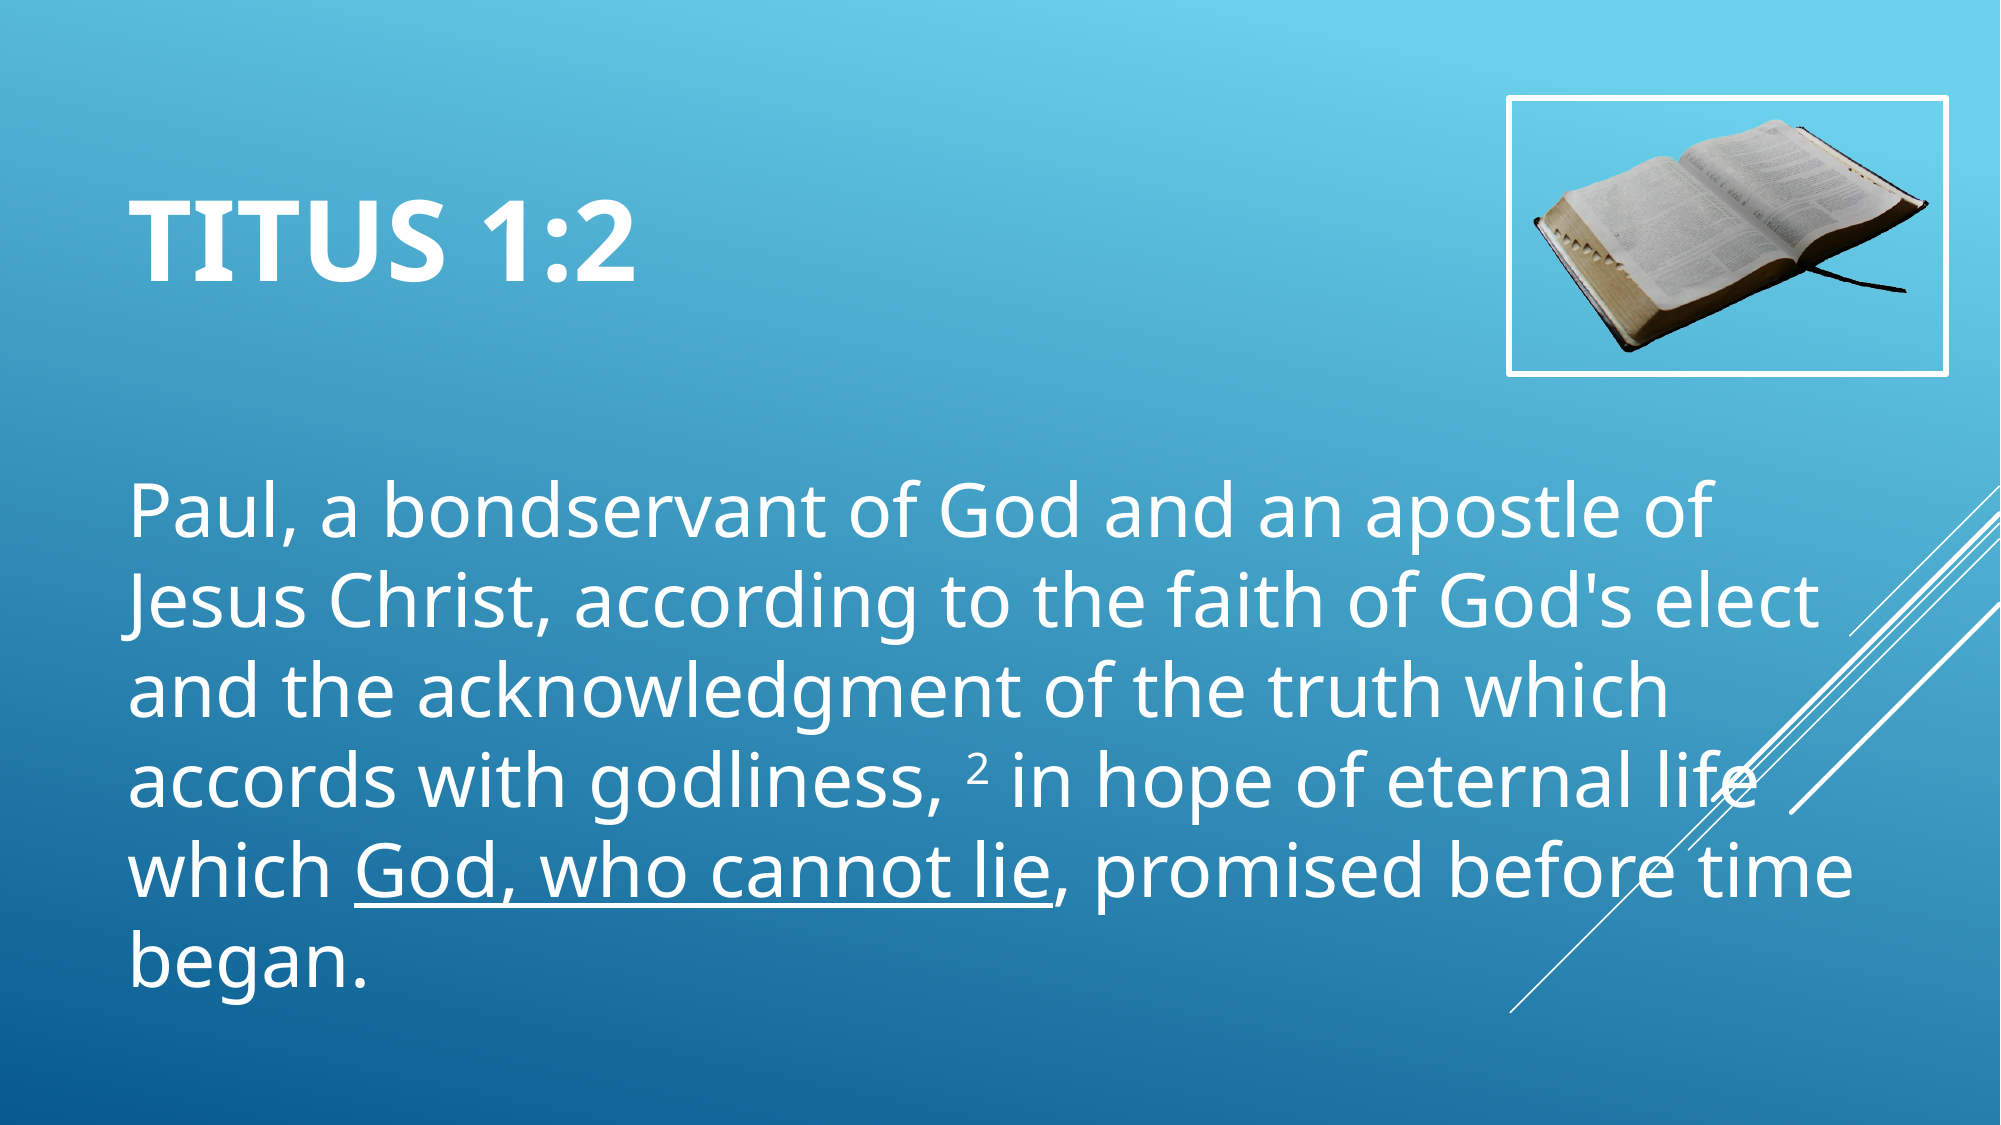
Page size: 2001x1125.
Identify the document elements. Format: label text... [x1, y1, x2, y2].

title Titus 1:2 [112, 112, 1506, 360]
picture [1511, 101, 1944, 372]
list Paul, a bondservant of God and an apostle of Jesus Christ, according to the faith of God's elect and the acknowledgment of the truth which accords with godliness, 2 in hope of eternal life which God, who cannot lie, promised before time began. [112, 389, 1898, 1076]
